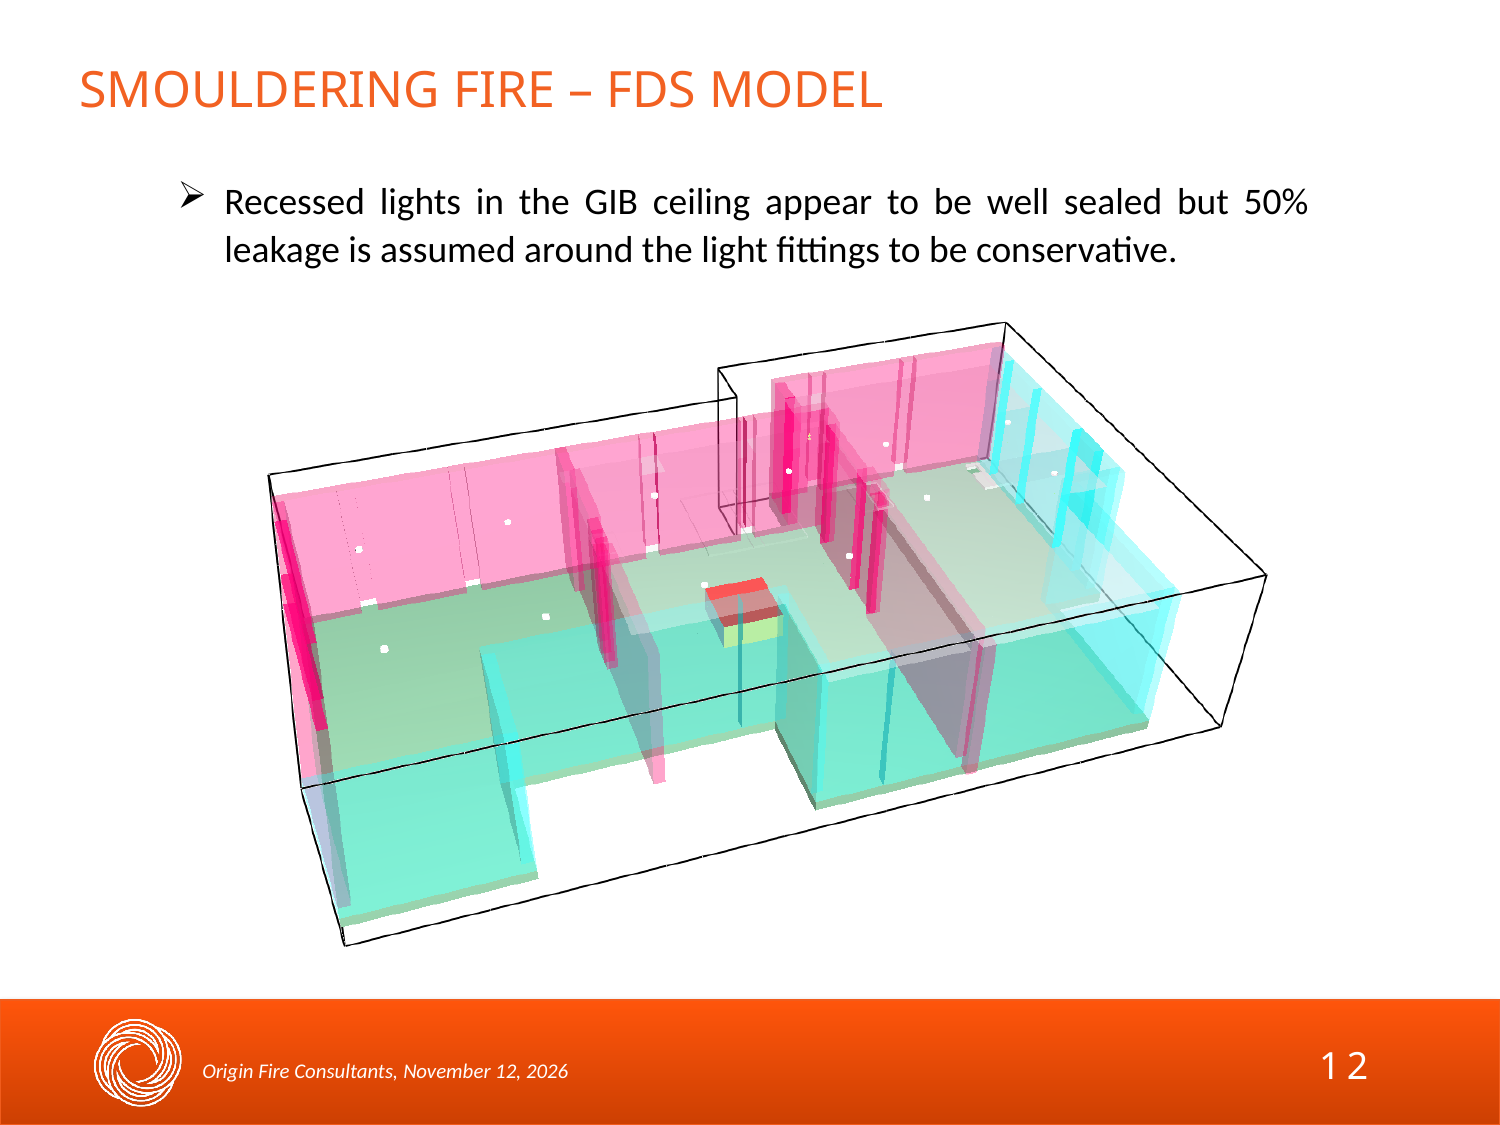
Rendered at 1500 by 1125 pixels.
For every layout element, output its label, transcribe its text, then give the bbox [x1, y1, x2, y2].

list Recessed lights in the GIB ceiling appear to be well sealed but 50% leakage is assumed around the light fittings to be conservative. [87, 166, 1325, 654]
slide_number 12 [1287, 1037, 1401, 1098]
list SMOULDERING FIRE – FDS MODEL [64, 50, 1402, 125]
picture [212, 312, 1313, 955]
picture [87, 1012, 188, 1113]
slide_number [187, 1050, 838, 1091]
